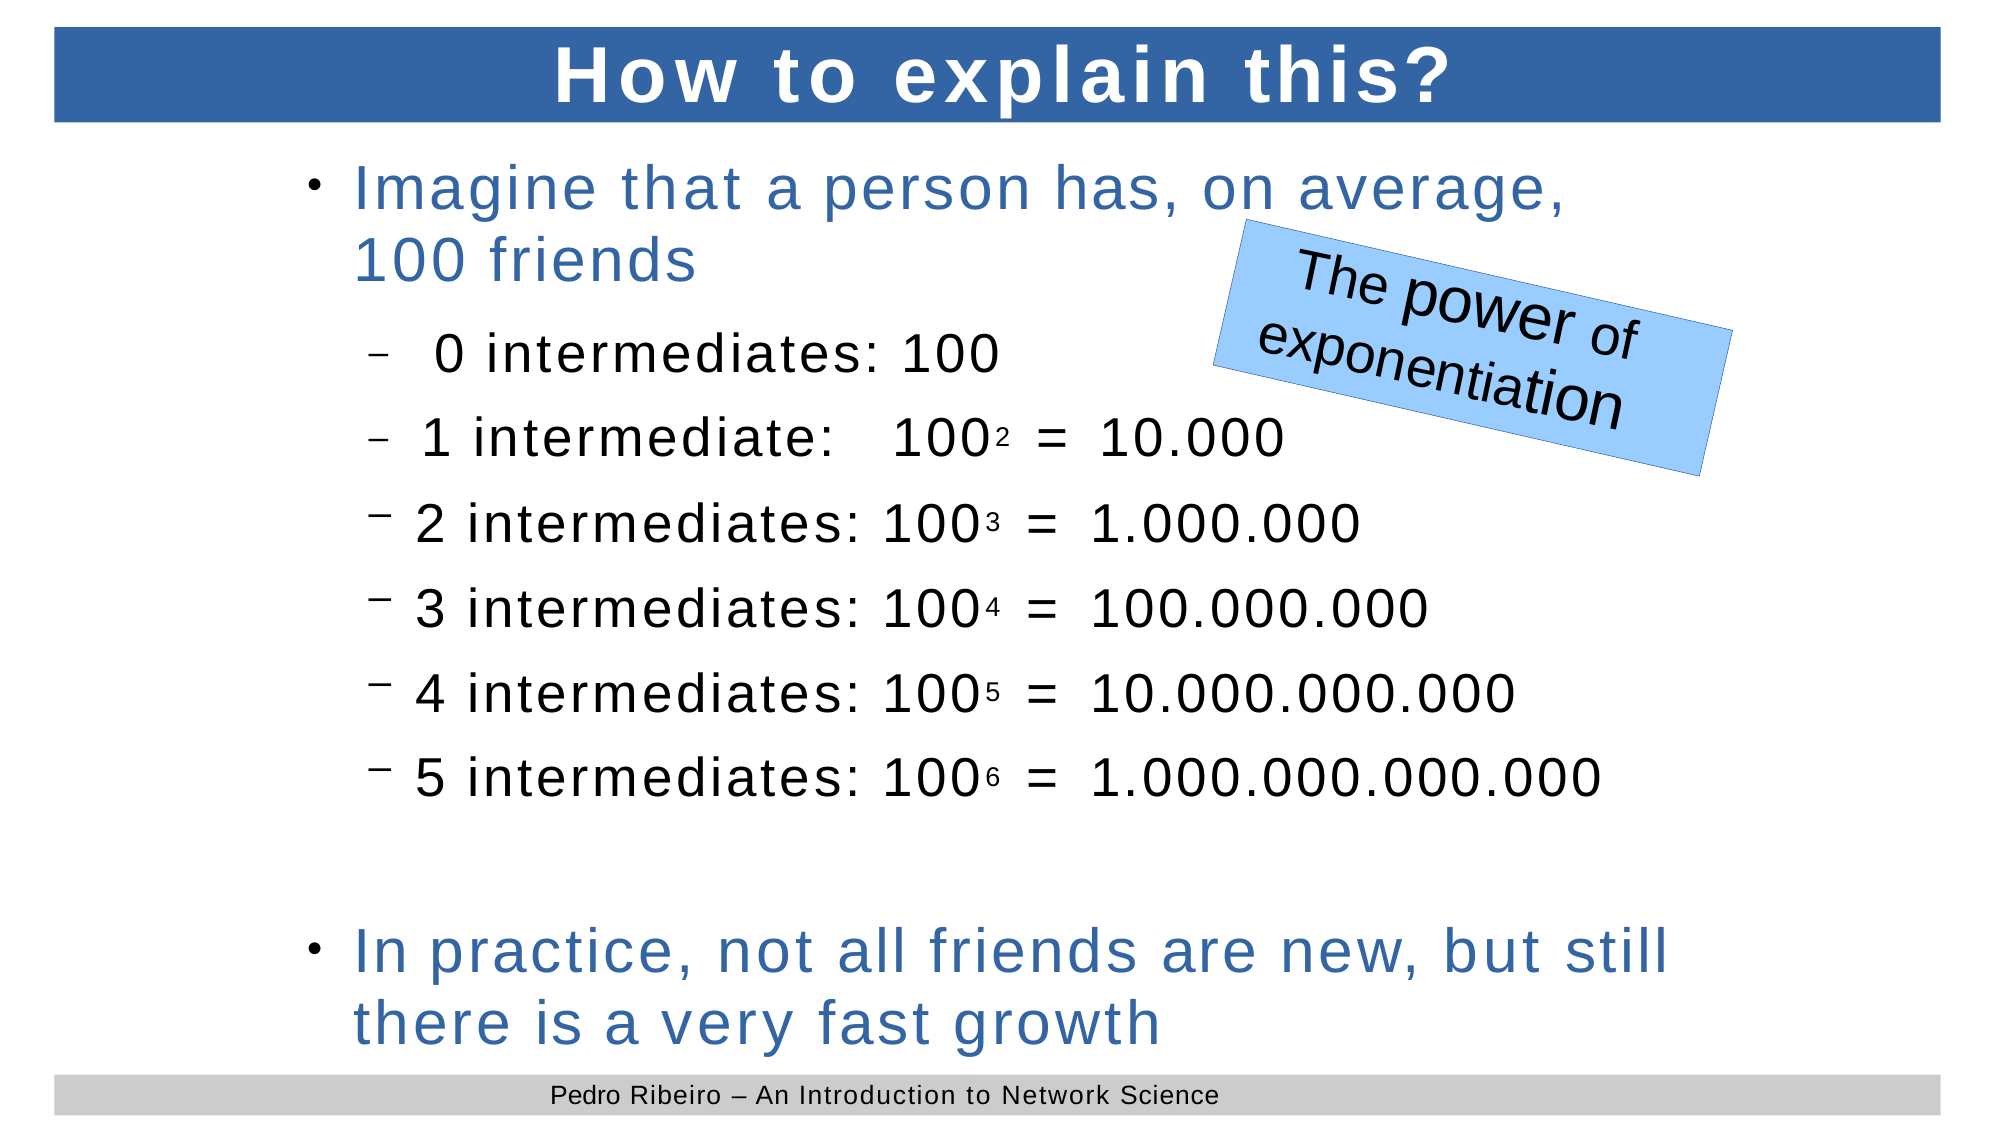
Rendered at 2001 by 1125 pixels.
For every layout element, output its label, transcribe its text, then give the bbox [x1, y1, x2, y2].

title How to explain this? [308, 21, 2000, 212]
text_box In practice, not all friends are new, but still there is a very fast growth [351, 906, 1691, 1058]
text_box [1212, 218, 1733, 477]
text_box ● [304, 926, 331, 962]
text_box ● [304, 162, 331, 198]
text_box Imagine that a person has, on average, 100 friends – 0 intermediates: 100 [349, 143, 1585, 385]
text_box – 1 intermediate: 1002 = 10.000 2 intermediates: 1003 = 1.000.000 3 intermediates: 1004 = 100.000.000 4 intermediates: 1005 = 10.000.000.000 5 intermediates: 1006 = 1.000.000.000.000 [362, 375, 1625, 808]
footer Pedro Ribeiro – An Introduction to Network Science [548, 1077, 1454, 1125]
